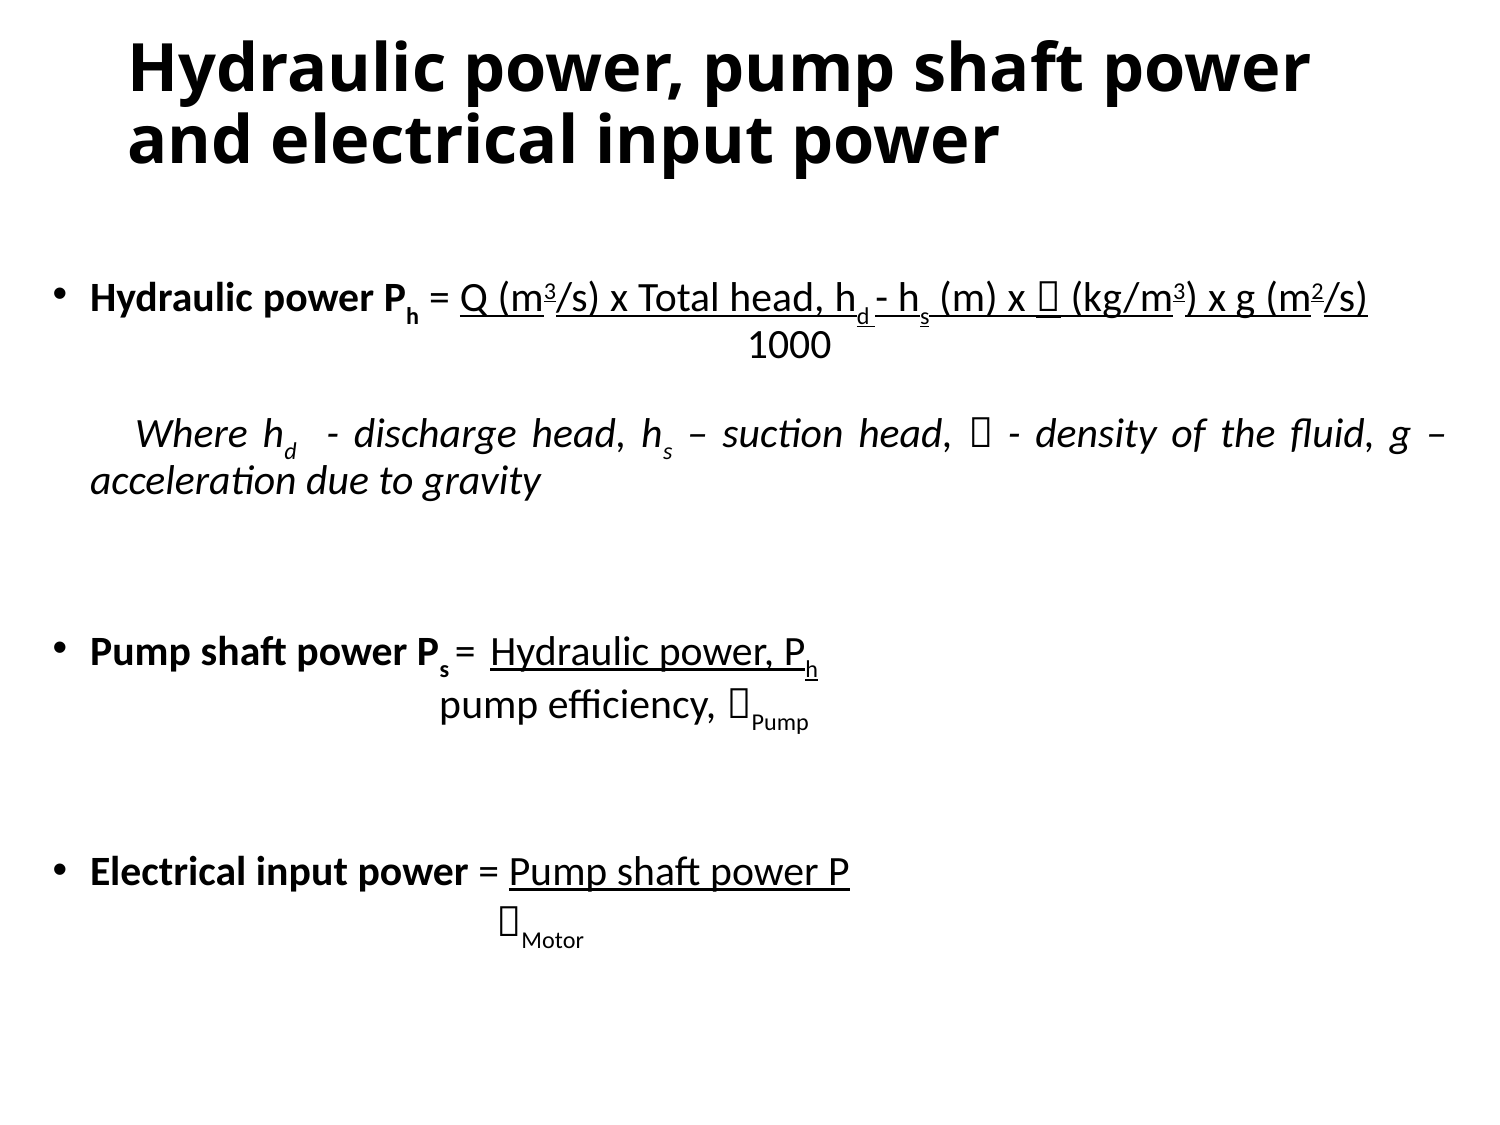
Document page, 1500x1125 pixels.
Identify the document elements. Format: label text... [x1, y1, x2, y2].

title Hydraulic power, pump shaft power and electrical input power [112, 12, 1388, 200]
list Hydraulic power Ph = Q (m3/s) x Total head, hd - hs (m) x  (kg/m3) x g (m2/s) 1000 Where hd - discharge head, hs – suction head,  - density of the fluid, g – acceleration due to gravity Pump shaft power Ps = Hydraulic power, Ph pump efficiency, Pump Electrical input power = Pump shaft power P Motor [37, 262, 1463, 1000]
